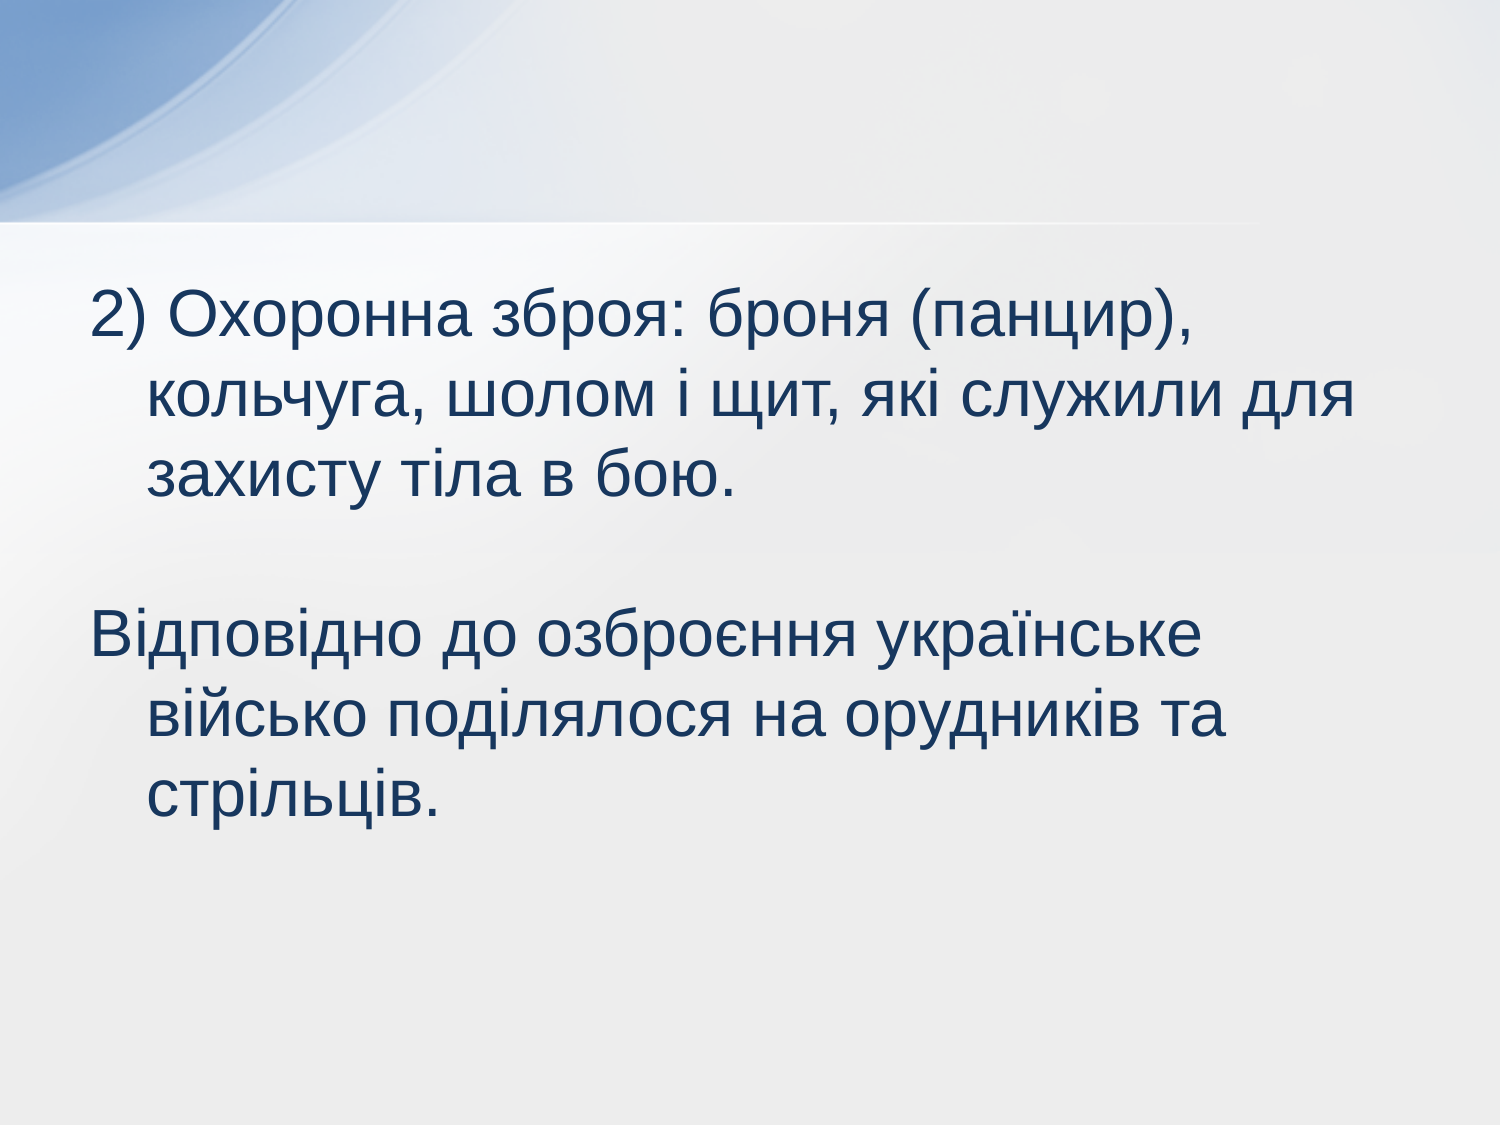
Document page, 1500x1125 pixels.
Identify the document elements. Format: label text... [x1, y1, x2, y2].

picture [0, 0, 1500, 1125]
list 2) Охоронна зброя: броня (панцир), кольчуга, шолом і щит, які служили для захисту тіла в бою. Відповідно до озброєння українське військо поділялося на орудників та стрільців. [75, 262, 1425, 1005]
